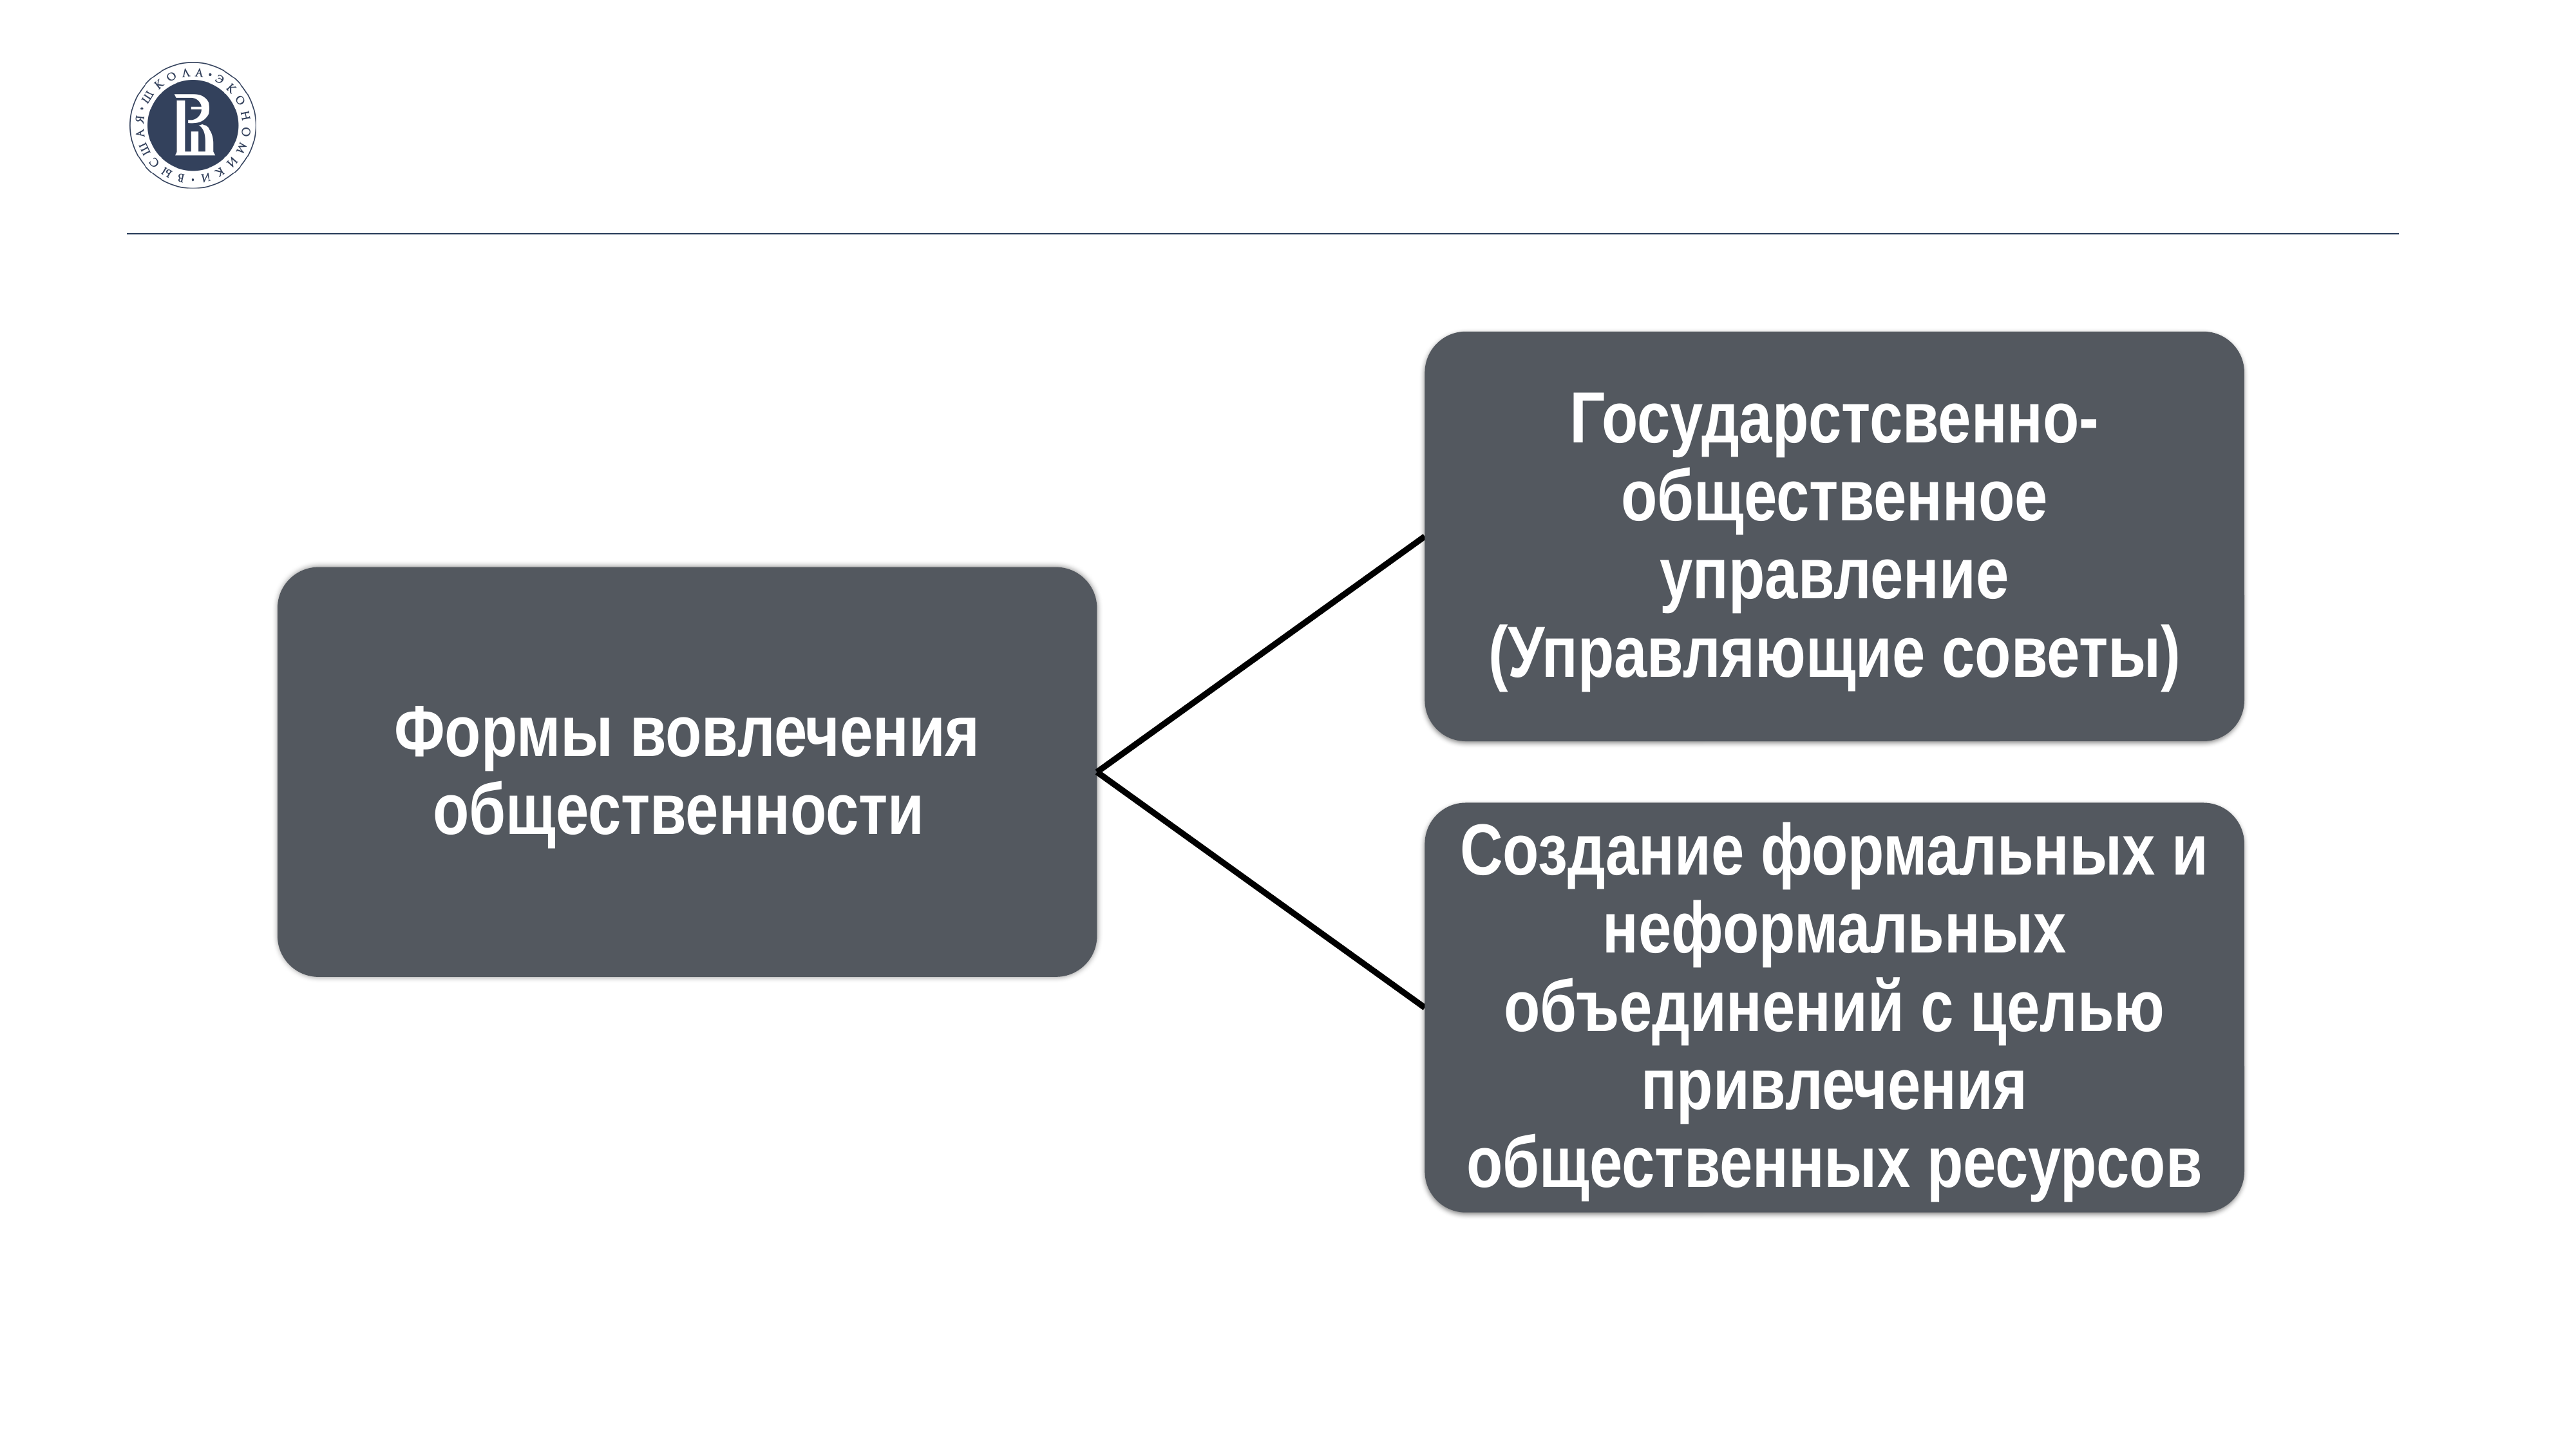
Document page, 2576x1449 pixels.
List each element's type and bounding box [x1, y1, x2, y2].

text_box [276, 199, 2246, 1345]
picture [129, 62, 256, 189]
